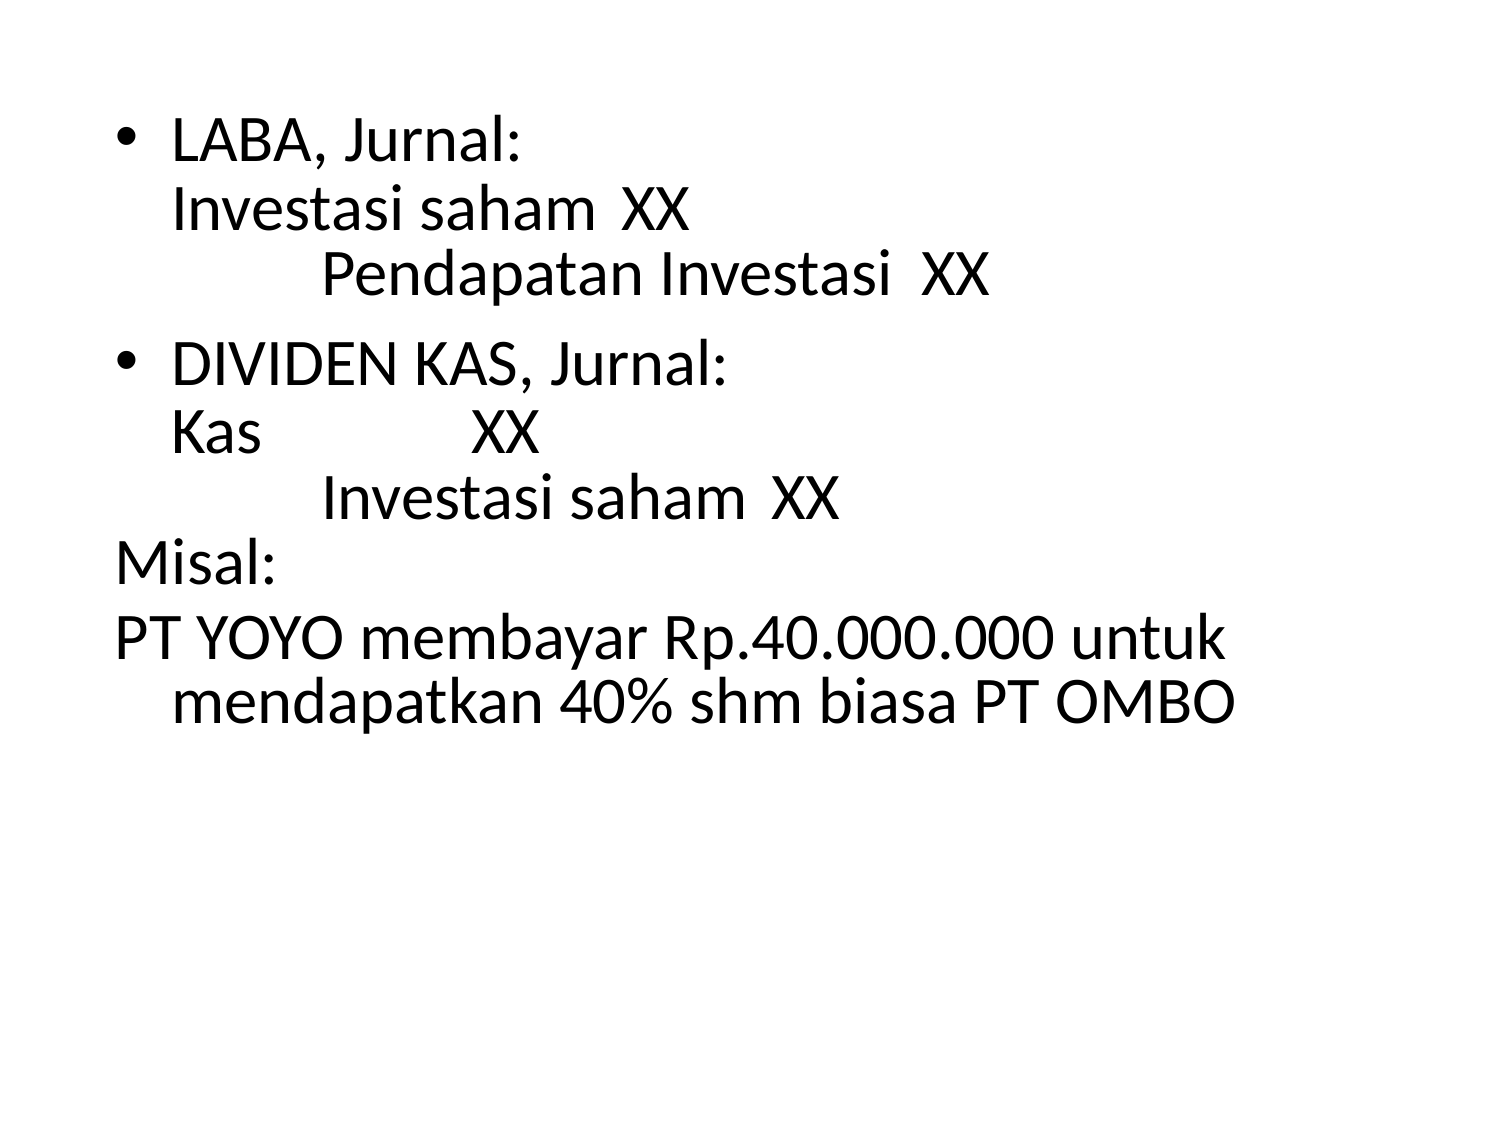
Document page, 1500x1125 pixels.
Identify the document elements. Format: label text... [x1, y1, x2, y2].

list LABA, Jurnal: Investasi saham XX Pendapatan Investasi XX DIVIDEN KAS, Jurnal: Kas XX Investasi saham XX Misal: PT YOYO membayar Rp.40.000.000 untuk mendapatkan 40% shm biasa PT OMBO [99, 87, 1450, 1125]
